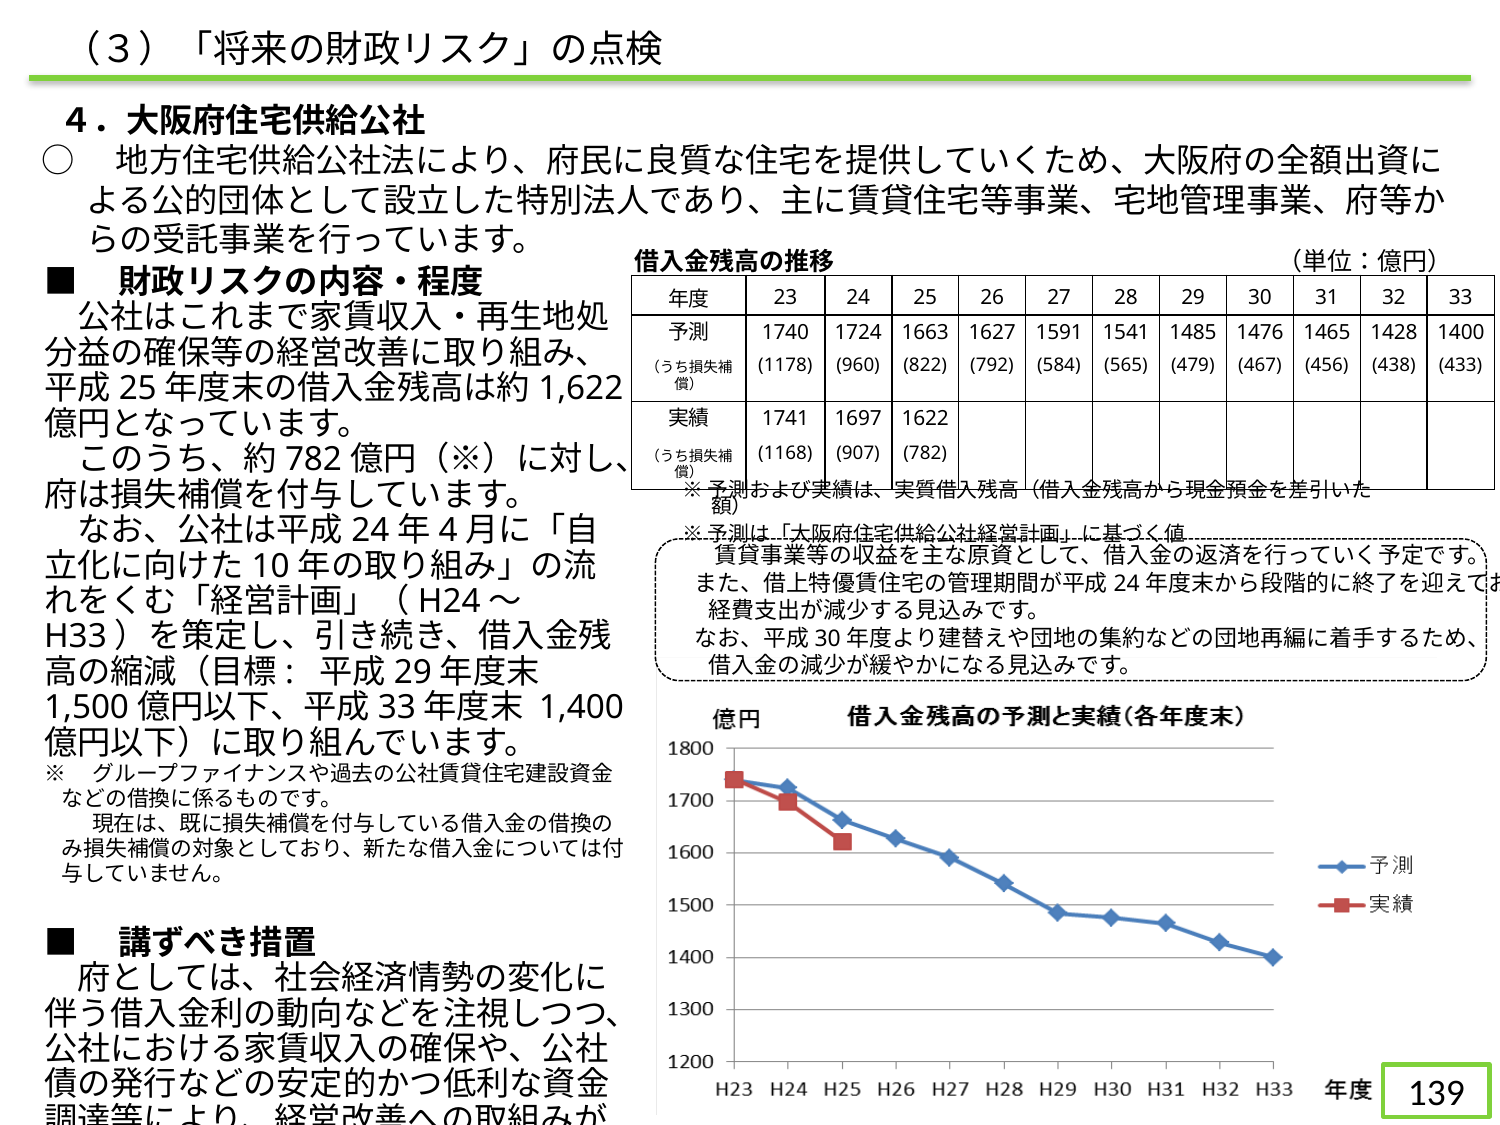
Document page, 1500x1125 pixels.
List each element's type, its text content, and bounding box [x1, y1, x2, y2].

table_cell 1591 [1026, 316, 1092, 353]
table_header 33 [1428, 276, 1494, 314]
table_cell (792) [959, 353, 1025, 401]
table_cell (907) [826, 441, 891, 489]
table_cell 1663 [893, 316, 958, 353]
table_cell [1294, 441, 1360, 489]
table_cell [1428, 402, 1494, 441]
table_cell [1227, 402, 1293, 441]
table_cell (1178) [747, 353, 824, 401]
table_cell [1227, 441, 1293, 489]
table_cell 1485 [1160, 316, 1226, 353]
table_cell [959, 402, 1025, 441]
table_cell 1476 [1227, 316, 1293, 353]
table_header 28 [1093, 276, 1159, 314]
table_cell (433) [1428, 353, 1494, 401]
table_cell (467) [1227, 353, 1293, 401]
table_header 24 [826, 276, 891, 314]
table_cell [1026, 441, 1092, 489]
table_cell 1740 [747, 316, 824, 353]
table_cell [1160, 441, 1226, 489]
table_header 32 [1361, 276, 1426, 314]
table_cell [1294, 402, 1360, 441]
table_cell 1541 [1093, 316, 1159, 353]
table_cell (1168) [747, 441, 824, 489]
table_header 29 [1160, 276, 1226, 314]
table_cell (479) [1160, 353, 1226, 401]
table_cell 1697 [826, 402, 891, 441]
table_header 25 [893, 276, 958, 314]
table_header 27 [1026, 276, 1092, 314]
picture [655, 656, 1437, 1115]
table_cell (565) [1093, 353, 1159, 401]
table_cell [1093, 441, 1159, 489]
table_cell (822) [893, 353, 958, 401]
table_cell 1465 [1294, 316, 1360, 353]
table_cell 1622 [893, 402, 958, 441]
table_cell [1026, 402, 1092, 441]
table_header 23 [747, 276, 824, 314]
text_box （単位：億円） [1245, 235, 1485, 275]
table_cell [1093, 402, 1159, 441]
table_header 30 [1227, 276, 1293, 314]
table_cell [959, 441, 1025, 489]
table_cell 実績 [644, 402, 745, 441]
table_header 31 [1294, 276, 1360, 314]
text_box （３）「将来の財政リスク」の点検 [48, 17, 1384, 77]
table_cell [1160, 402, 1226, 441]
table_cell [1361, 441, 1426, 489]
table_cell 1627 [959, 316, 1025, 353]
text_box 借入金残高の推移 [602, 235, 867, 275]
table_header 年度 [644, 276, 745, 314]
text_box 138 [1439, 1062, 1492, 1119]
table_cell [1361, 402, 1426, 441]
table_cell 1428 [1361, 316, 1426, 353]
table_cell 予測 [644, 316, 745, 353]
table_cell 1741 [747, 402, 824, 441]
table_cell 1724 [826, 316, 891, 353]
text_box ４．大阪府住宅供給公社 ○ 地方住宅供給公社法により、府民に良質な住宅を提供していくため、大阪府の全額出資による公的団体として設立した特別法人であり、主に賃貸住宅等事業、宅地管理事業、府等からの受託事業を行っています。 [11, 91, 1487, 266]
table_header 26 [959, 276, 1025, 314]
text_box 賃貸事業等の収益を主な原資として、借入金の返済を行っていく予定です。 また、借上特優賃住宅の管理期間が平成24年度末から段階的に終了を迎えており、 経費支出が減少する見込みです。 なお、平成30年度より建替えや団地の集約などの団地再編に着手するため、 借入金の減少が緩やかになる見込みです。 [655, 538, 1487, 681]
table_cell (584) [1026, 353, 1092, 401]
table_cell (782) [893, 441, 958, 489]
text_box ※予測および実績は、実質借入残高（借入金残高から現金預金を差引いた額） ※予測は「大阪府住宅供給公社経営計画」に基づく値 [679, 490, 1396, 538]
table_cell (960) [826, 353, 891, 401]
table_cell [1428, 441, 1494, 489]
table_cell 1400 [1428, 316, 1494, 353]
table_cell （うち損失補償） [644, 441, 745, 489]
table_cell (438) [1361, 353, 1426, 401]
text_box ■ 財政リスクの内容・程度 公社はこれまで家賃収入・再生地処分益の確保等の経営改善に取り組み、平成25年度末の借入金残高は約1,622億円となっています。 このうち、約782億円（※）に対し、府は損失補償を付与しています。 なお、公社は平成24年4月に「自立化に向けた10年の取り組み」の流れをくむ「経営計画」（H24～H33）を策定し、引き続き、借入金残高の縮減（目標: 平成29年度末 1,500億円以下、平成33年度末 1,400億円以下）に取り組んでいます。 ※ グループファイナンスや過去の公社賃貸住宅建設資金などの借換に係るものです。 現在は、既に損失補償を付与している借入金の借換のみ損失補償の対象としており、新たな借入金については付与していません。 ■ 講ずべき措置 府としては、社会経済情勢の変化に伴う借入金利の動向などを注視しつつ、公社における家賃収入の確保や、公社債の発行などの安定的かつ低利な資金調達等により、経営改善への取組みが進むよう、引き続き指導を行います。 [29, 255, 644, 1125]
table_cell （うち損失補償） [644, 353, 745, 401]
table_cell (456) [1294, 353, 1360, 401]
